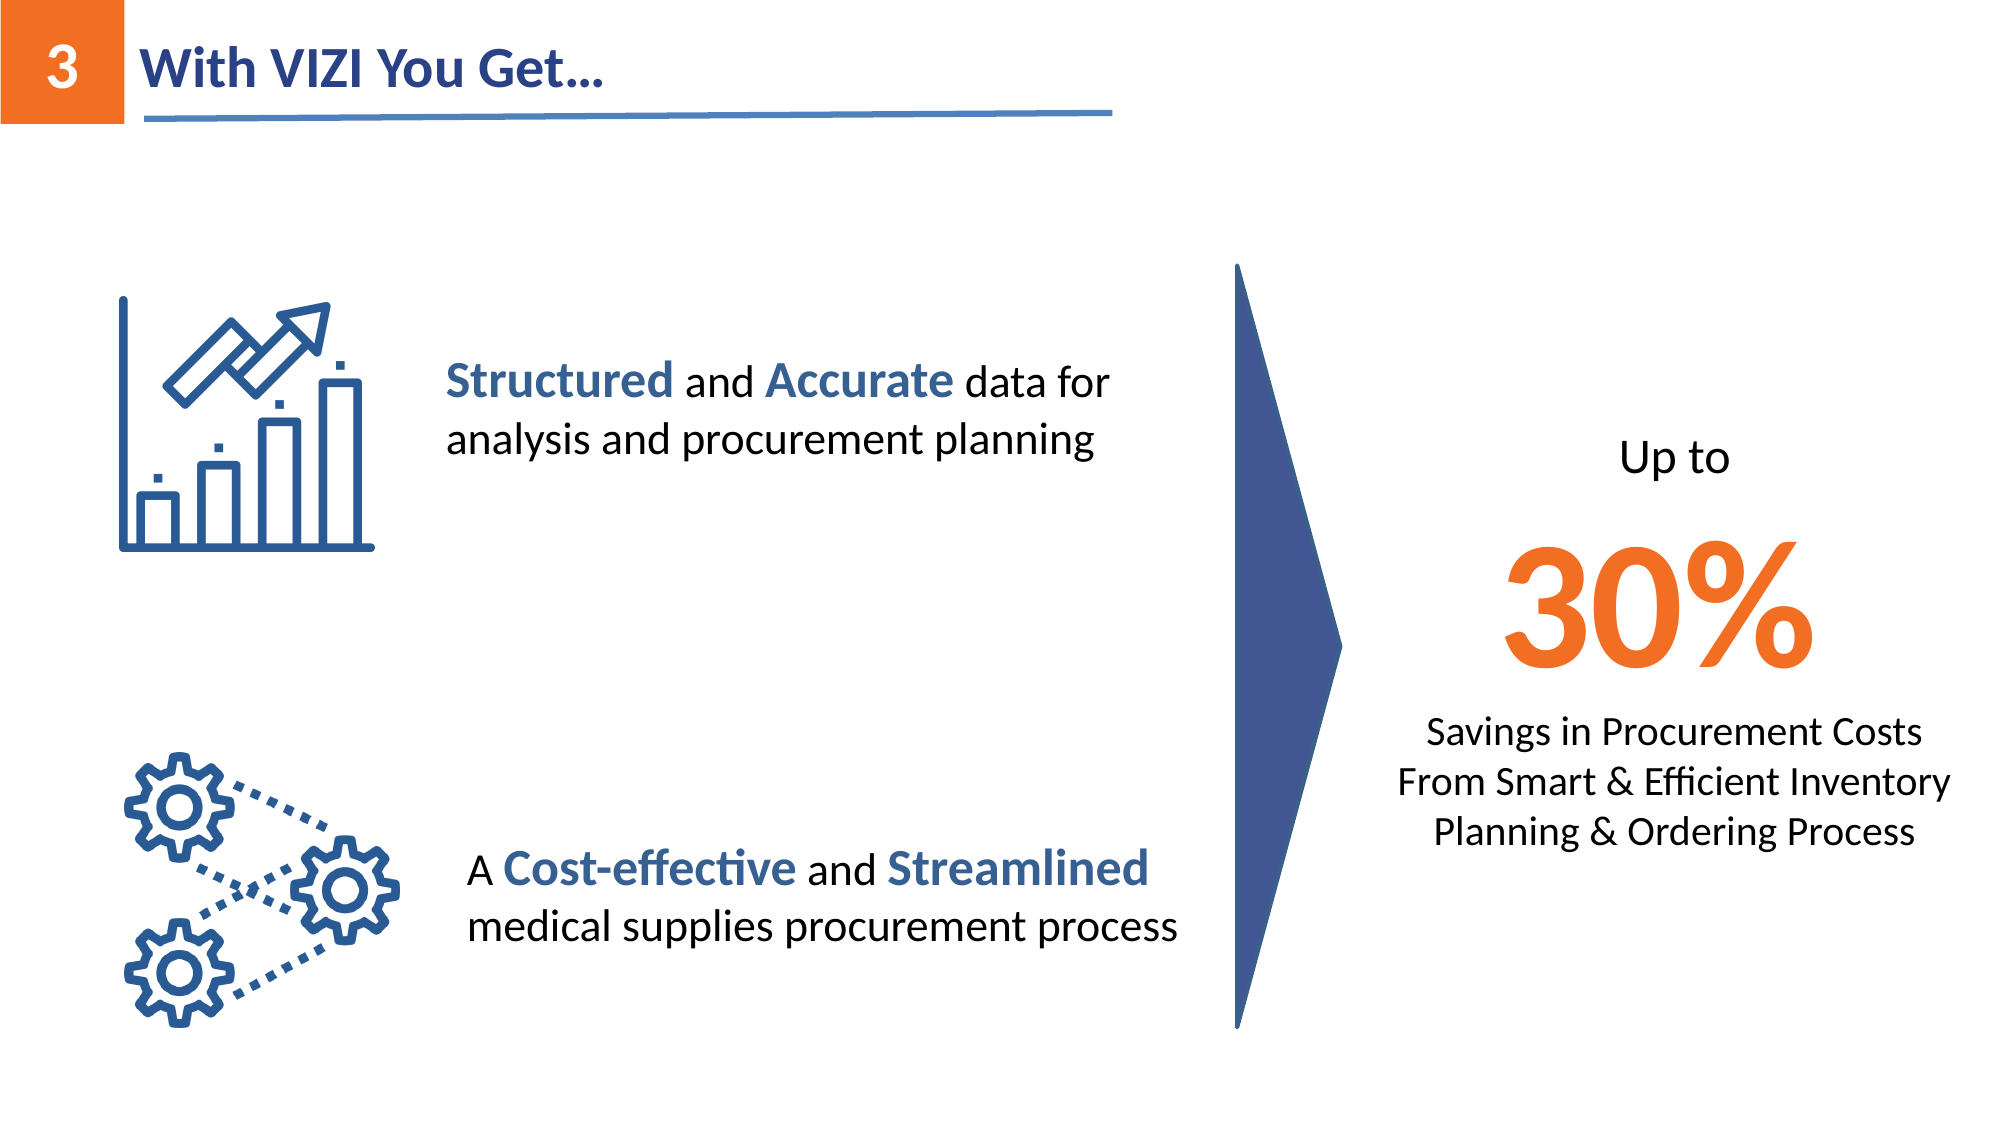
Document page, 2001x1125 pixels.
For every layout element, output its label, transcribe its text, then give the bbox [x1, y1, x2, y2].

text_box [174, 112, 1113, 120]
text_box Up to 30% Savings in Procurement Costs From Smart & Efficient Inventory Planning & Ordering Process [1378, 416, 1972, 862]
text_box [124, 752, 1316, 1028]
text_box [1235, 263, 1343, 752]
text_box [0, 0, 169, 125]
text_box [119, 296, 1233, 553]
text_box With VIZI You Get… [174, 21, 1735, 107]
